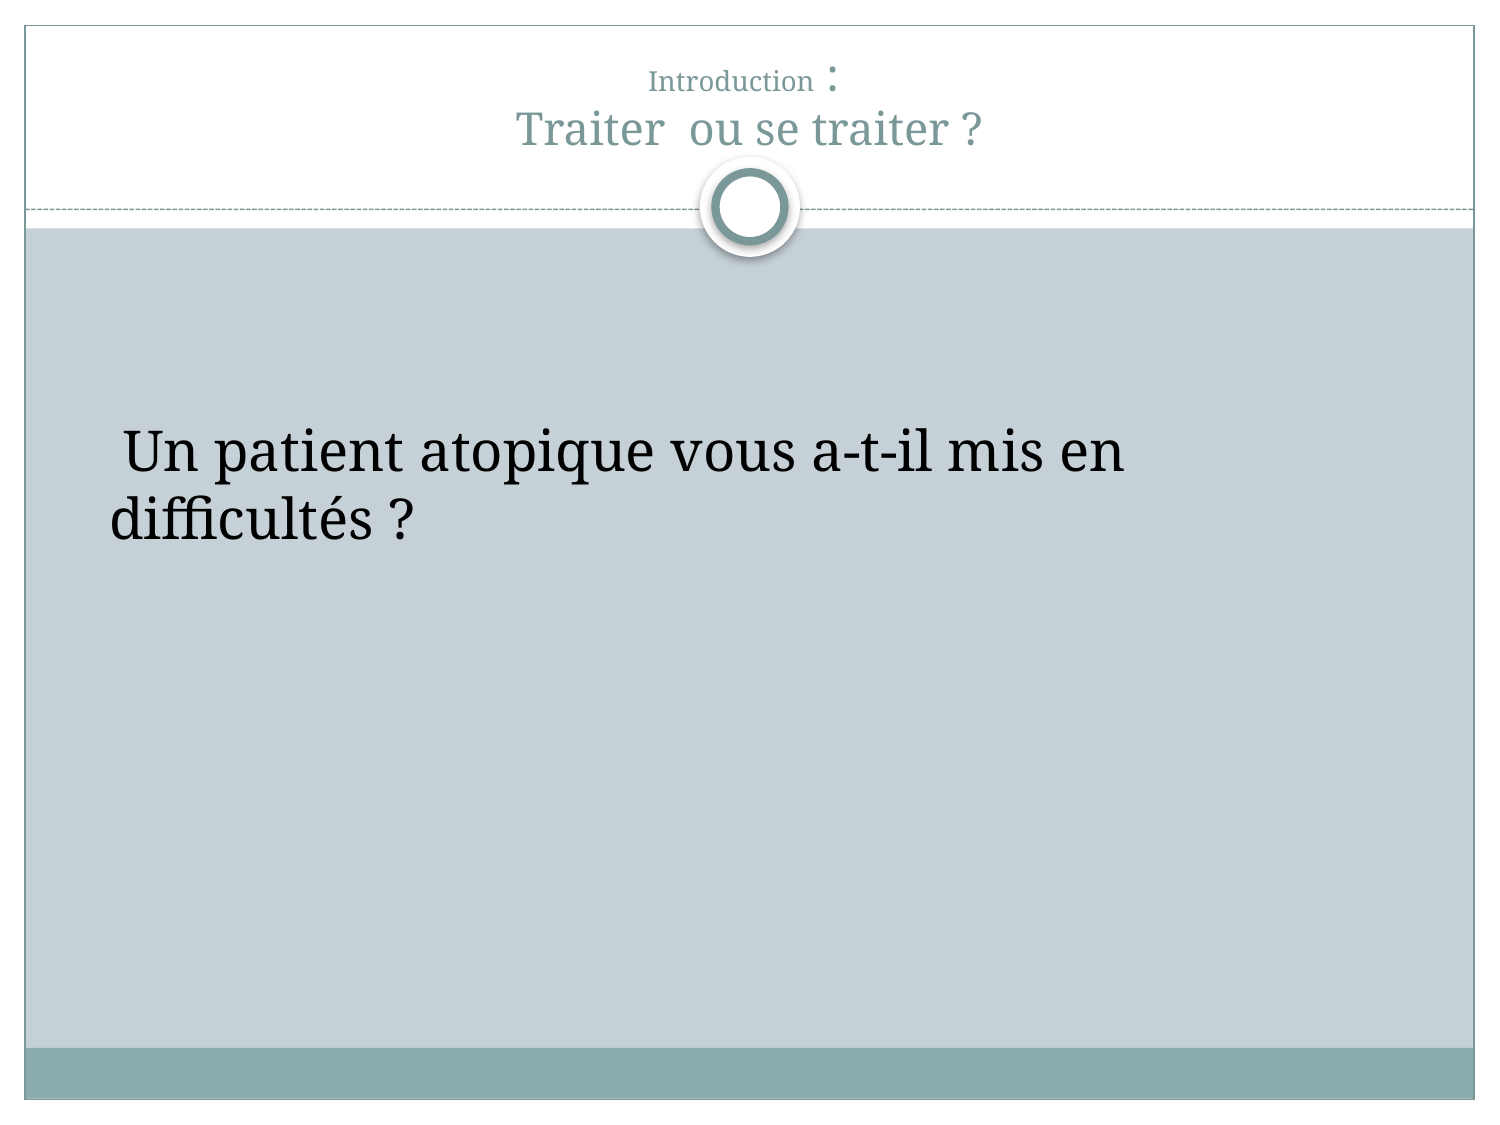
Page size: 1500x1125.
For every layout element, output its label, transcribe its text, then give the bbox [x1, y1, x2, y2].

title Introduction : Traiter ou se traiter ? [49, 37, 1450, 162]
list Un patient atopique vous a-t-il mis en difficultés ? [49, 250, 1445, 1001]
